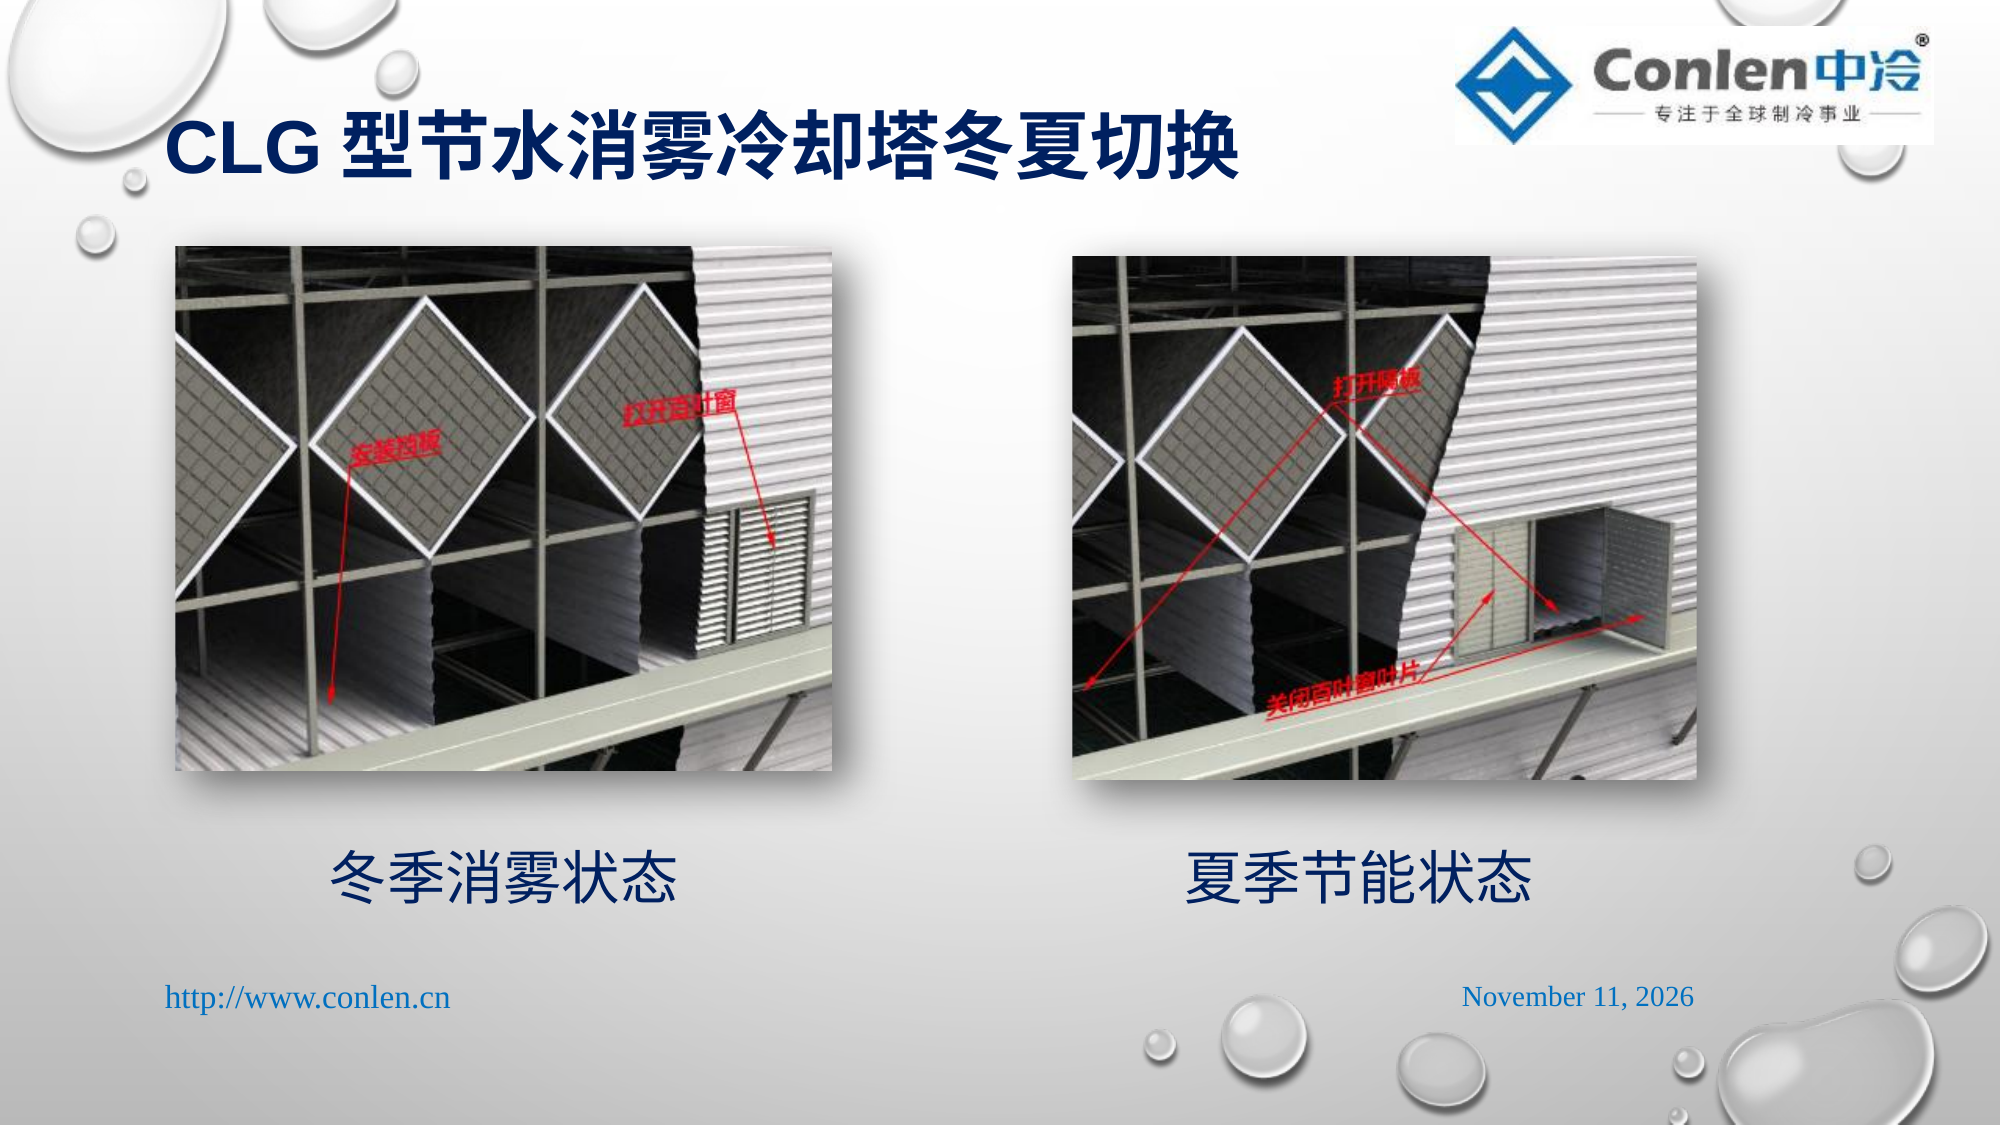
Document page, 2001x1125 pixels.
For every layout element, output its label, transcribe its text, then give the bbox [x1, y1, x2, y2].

text_box 冬季消雾状态 [230, 834, 777, 919]
text_box 夏季节能状态 [1085, 834, 1632, 919]
picture [0, 0, 2000, 1125]
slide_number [1259, 965, 1710, 1025]
text_box CLG型节水消雾冷却塔冬夏切换 [149, 101, 1359, 220]
footer http://www.conlen.cn [149, 965, 504, 1025]
